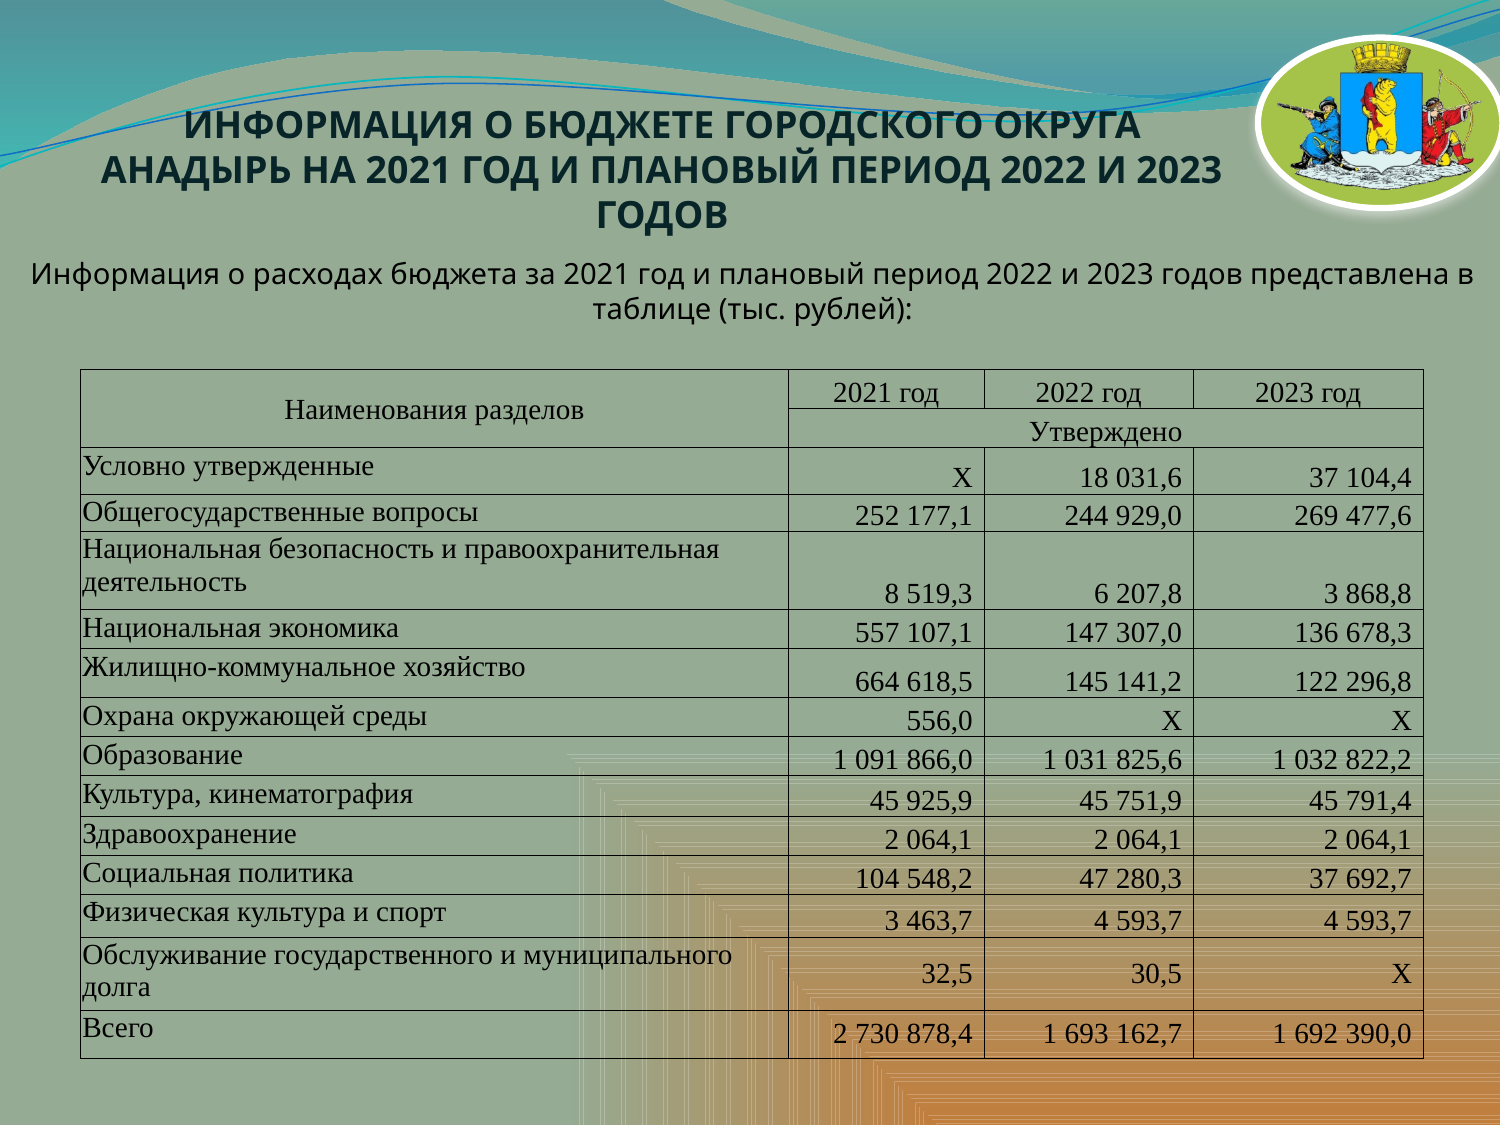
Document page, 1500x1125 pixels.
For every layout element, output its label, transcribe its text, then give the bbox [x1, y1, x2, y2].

text_box [1493, 84, 1500, 162]
table_cell 122 296,8 [1194, 649, 1423, 697]
table_cell 104 548,2 [789, 856, 984, 894]
table_cell Образование [81, 737, 788, 775]
table_cell 6 207,8 [985, 532, 1193, 609]
table_cell 37 692,7 [1194, 856, 1423, 894]
table_cell 3 463,7 [789, 895, 984, 937]
text_box Информация о бюджете городского округа Анадырь на 2021 год и плановый период 2022 и 2023 годов [82, 93, 1243, 247]
table_cell Утверждено [789, 409, 1423, 447]
table_cell 147 307,0 [985, 610, 1193, 648]
table_header Наименования разделов [81, 370, 788, 447]
table_cell 1 091 866,0 [789, 737, 984, 775]
text_box [1330, 204, 1430, 212]
table_cell Условно утвержденные [81, 448, 788, 494]
table_cell Физическая культура и спорт [81, 895, 788, 937]
table_cell Х [985, 698, 1193, 736]
picture [1275, 41, 1487, 191]
table_cell 2 730 878,4 [789, 1011, 984, 1058]
table_cell 2 064,1 [1194, 817, 1423, 855]
table_cell Национальная экономика [81, 610, 788, 648]
table_header 2022 год [985, 370, 1193, 408]
table_cell 32,5 [789, 938, 984, 1010]
table_cell 45 925,9 [789, 776, 984, 816]
table_cell 2 064,1 [985, 817, 1193, 855]
table_cell Жилищно-коммунальное хозяйство [81, 649, 788, 697]
table_cell 45 751,9 [985, 776, 1193, 816]
table_cell 47 280,3 [985, 856, 1193, 894]
table_cell 45 791,4 [1194, 776, 1423, 816]
table_cell 557 107,1 [789, 610, 984, 648]
table_cell 1 692 390,0 [1194, 1011, 1423, 1058]
table_cell Культура, кинематография [81, 776, 788, 816]
table_cell Х [1194, 938, 1423, 1010]
table_cell 556,0 [789, 698, 984, 736]
text_box [1336, 34, 1425, 40]
table_cell 1 031 825,6 [985, 737, 1193, 775]
table_cell 145 141,2 [985, 649, 1193, 697]
table_header 2021 год [789, 370, 984, 408]
table_cell 8 519,3 [789, 532, 984, 609]
table_cell Обслуживание государственного и муниципального долга [81, 938, 788, 1010]
table_cell 1 032 822,2 [1194, 737, 1423, 775]
table_cell 4 593,7 [1194, 895, 1423, 937]
table_cell Х [789, 448, 984, 494]
table_cell 3 868,8 [1194, 532, 1423, 609]
table_cell Здравоохранение [81, 817, 788, 855]
table_cell Х [1194, 698, 1423, 736]
table_header 2023 год [1194, 370, 1423, 408]
table_cell 1 693 162,7 [985, 1011, 1193, 1058]
table_cell Социальная политика [81, 856, 788, 894]
text_box Информация о расходах бюджета за 2021 год и плановый период 2022 и 2023 годов представлена в таблице (тыс. рублей): [2, 247, 1500, 333]
table_cell 136 678,3 [1194, 610, 1423, 648]
table_cell 2 064,1 [789, 817, 984, 855]
text_box [1254, 83, 1268, 163]
table_cell Национальная безопасность и правоохранительная деятельность [81, 532, 788, 609]
table_cell 664 618,5 [789, 649, 984, 697]
table_cell 252 177,1 [789, 495, 984, 531]
table_cell 18 031,6 [985, 448, 1193, 494]
table_cell Охрана окружающей среды [81, 698, 788, 736]
table_cell 244 929,0 [985, 495, 1193, 531]
table_cell 30,5 [985, 938, 1193, 1010]
table_cell Всего [81, 1011, 788, 1058]
table_cell 37 104,4 [1194, 448, 1423, 494]
table_cell 269 477,6 [1194, 495, 1423, 531]
table_cell 4 593,7 [985, 895, 1193, 937]
table_cell Общегосударственные вопросы [81, 495, 788, 531]
